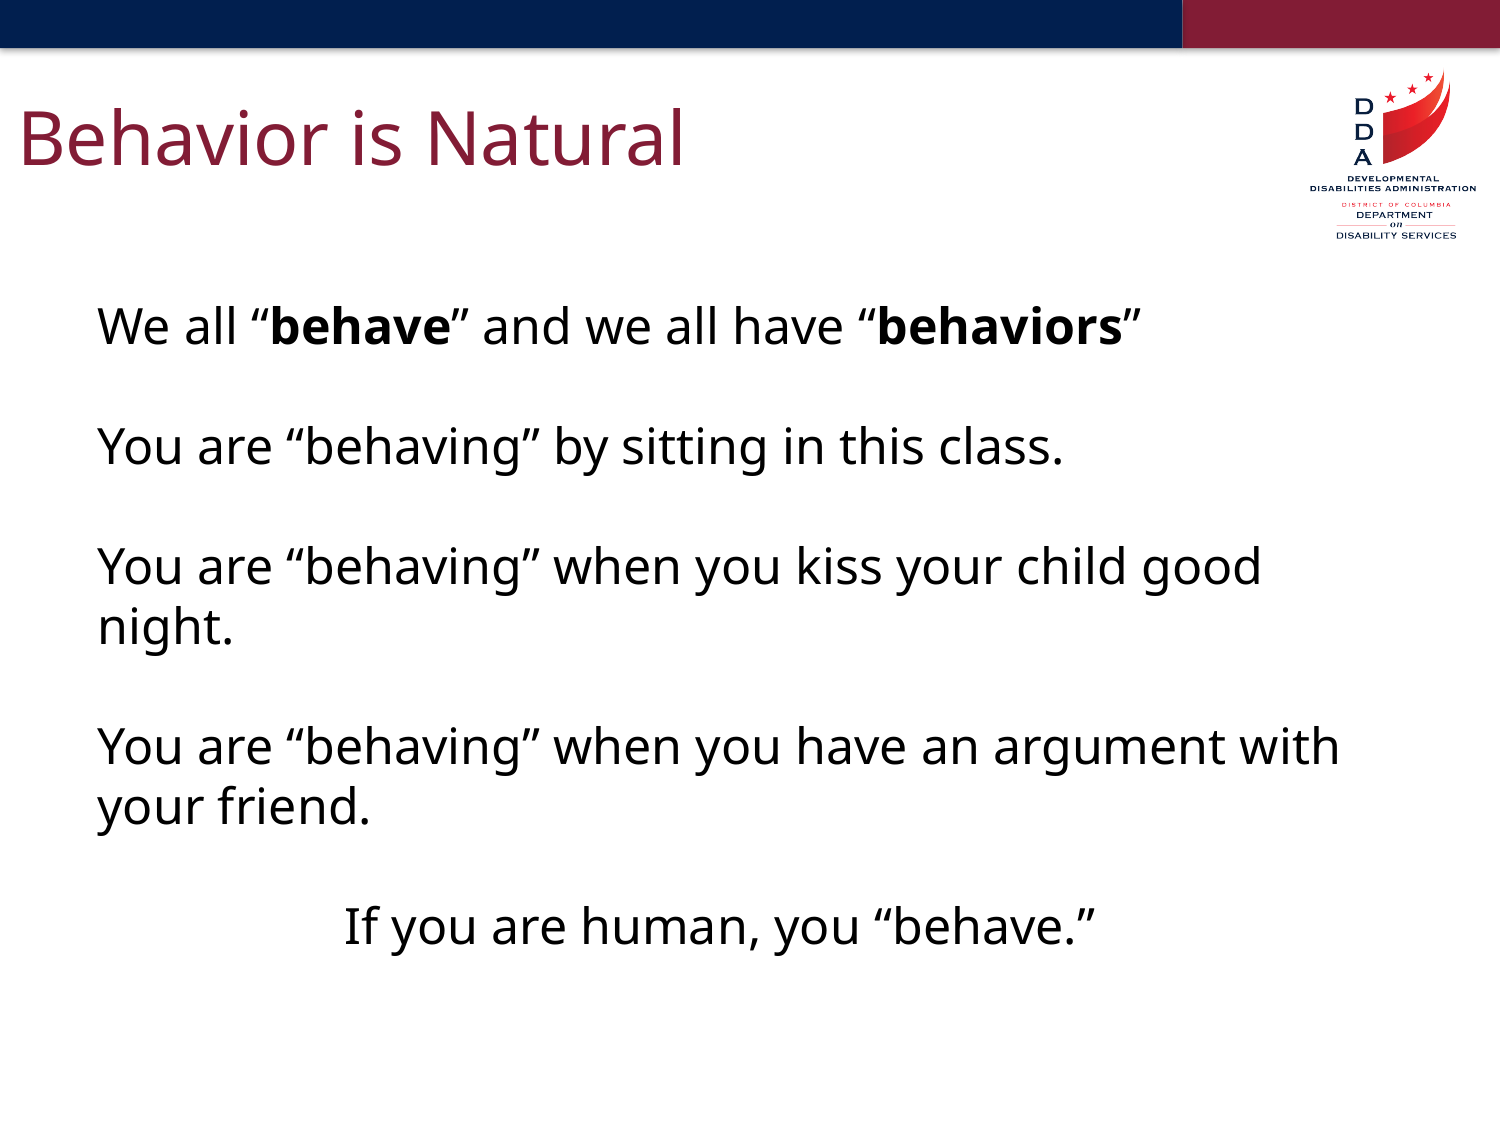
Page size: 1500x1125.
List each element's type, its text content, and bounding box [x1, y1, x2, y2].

picture [1310, 67, 1476, 239]
list We all “behave” and we all have “behaviors” You are “behaving” by sitting in this class. You are “behaving” when you kiss your child good night. You are “behaving” when you have an argument with your friend. If you are human, you “behave.” [82, 287, 1358, 969]
title Behavior is Natural [17, 78, 1218, 172]
